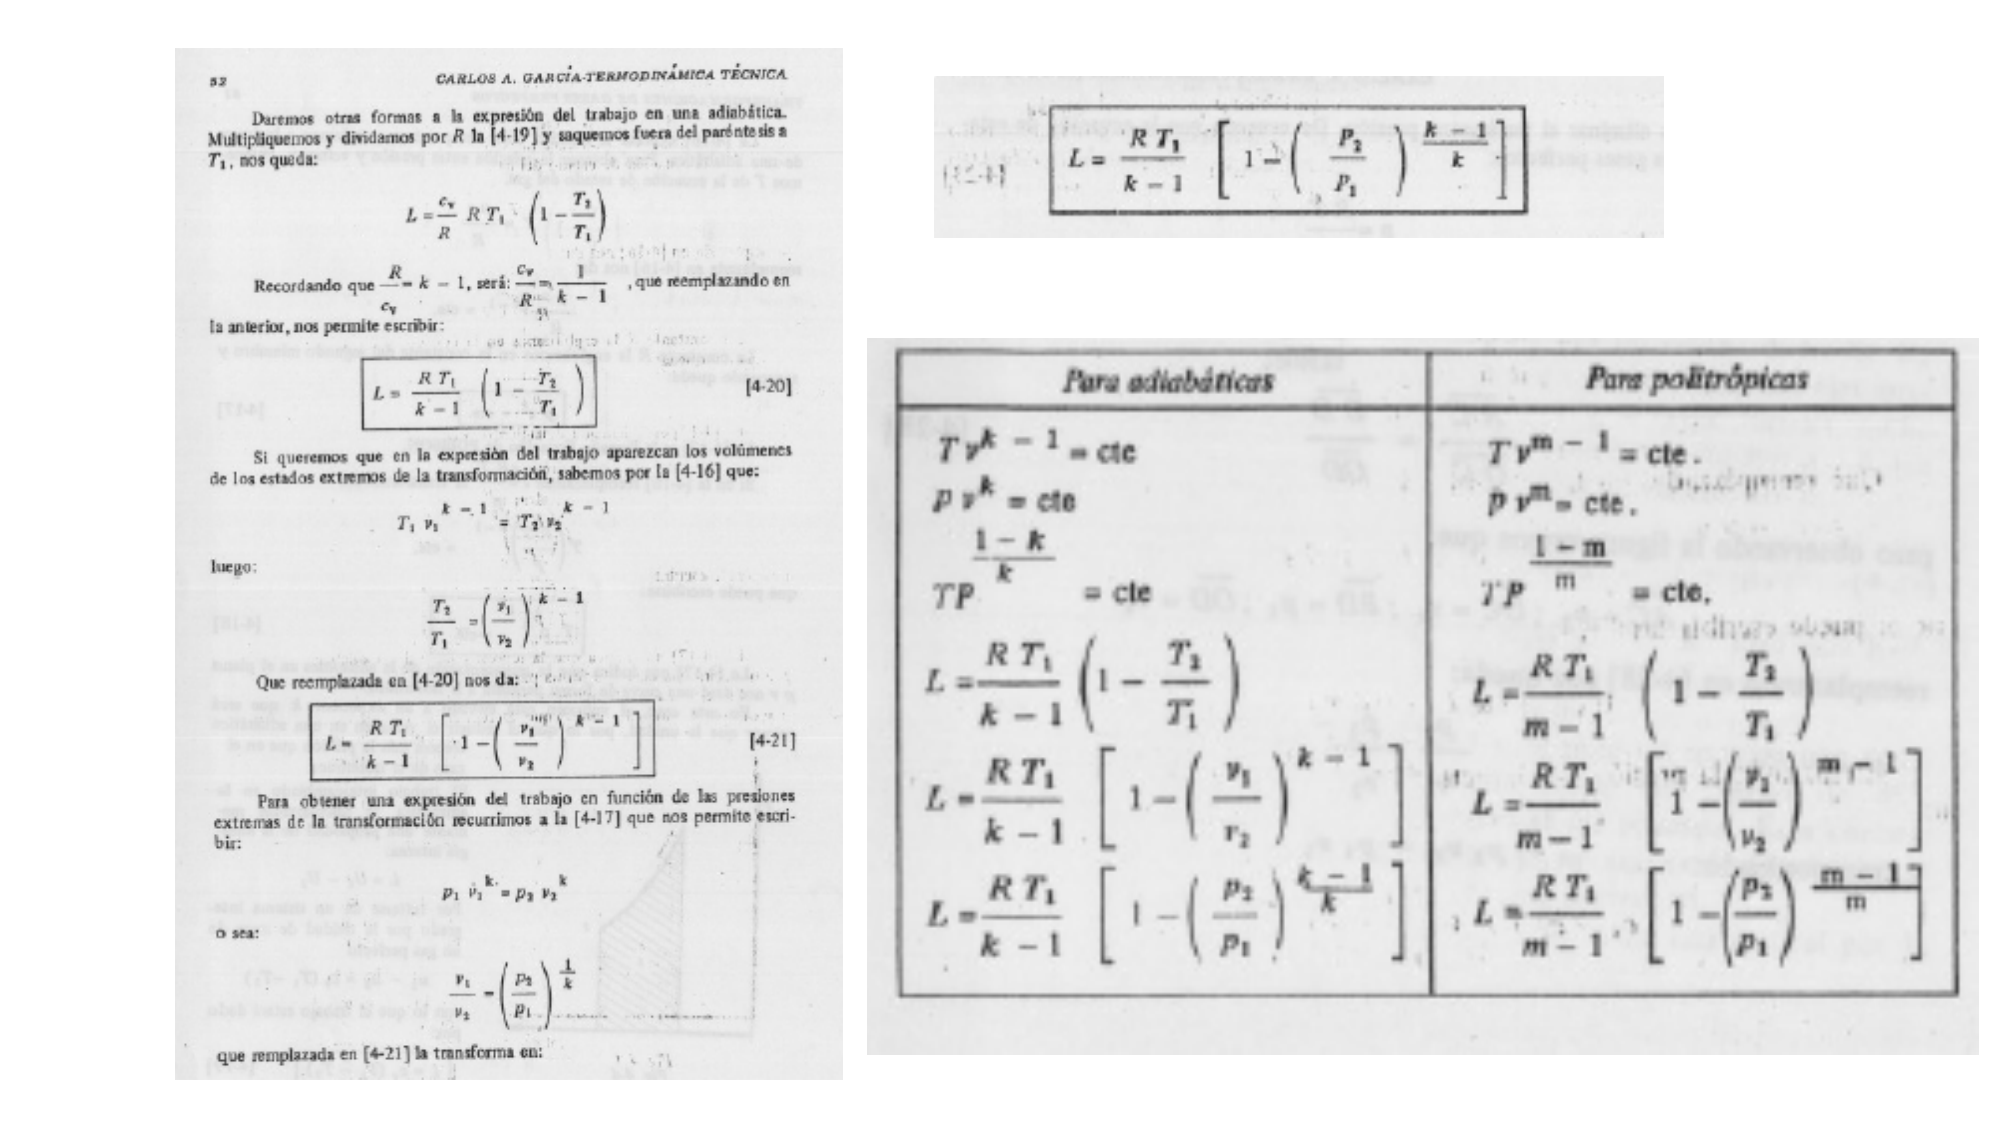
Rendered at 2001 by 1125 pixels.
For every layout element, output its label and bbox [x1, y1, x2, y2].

picture [933, 76, 1664, 238]
picture [867, 338, 1979, 1055]
list [175, 48, 843, 1080]
